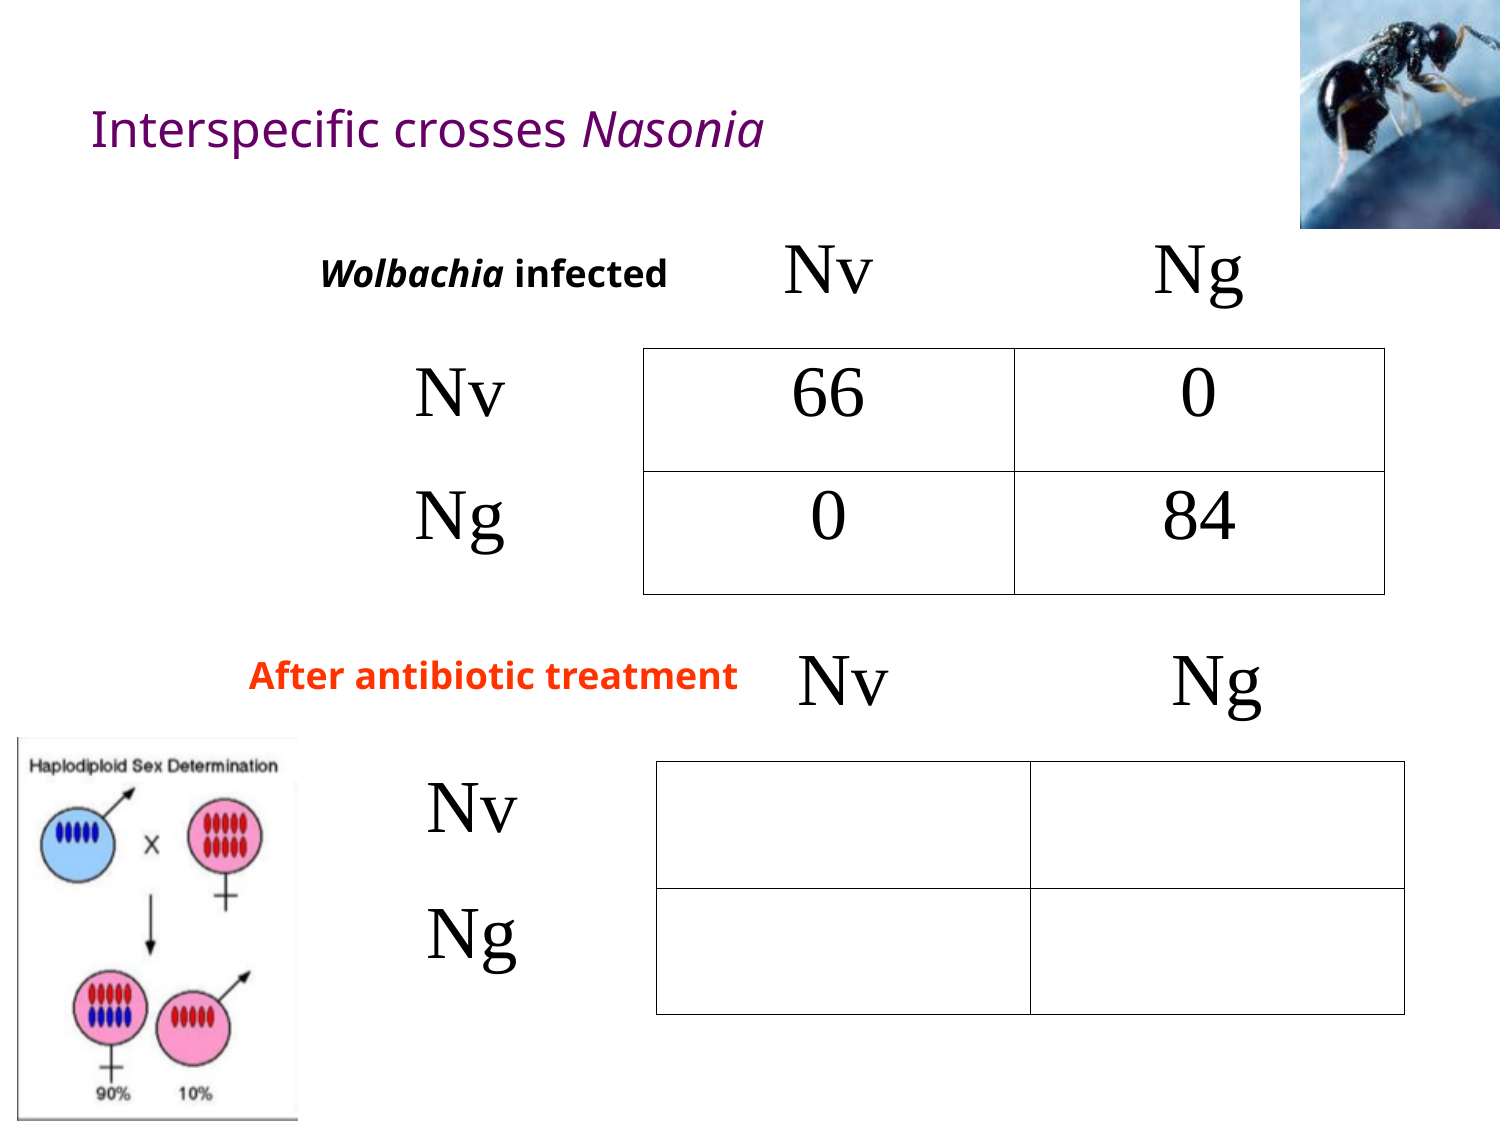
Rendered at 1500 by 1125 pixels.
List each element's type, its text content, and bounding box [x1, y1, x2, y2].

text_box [236, 635, 1500, 1125]
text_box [232, 215, 1147, 601]
picture [1300, 0, 1500, 230]
picture [17, 736, 298, 1125]
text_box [259, 225, 1487, 634]
title Interspecific crosses Nasonia [76, 90, 1295, 165]
